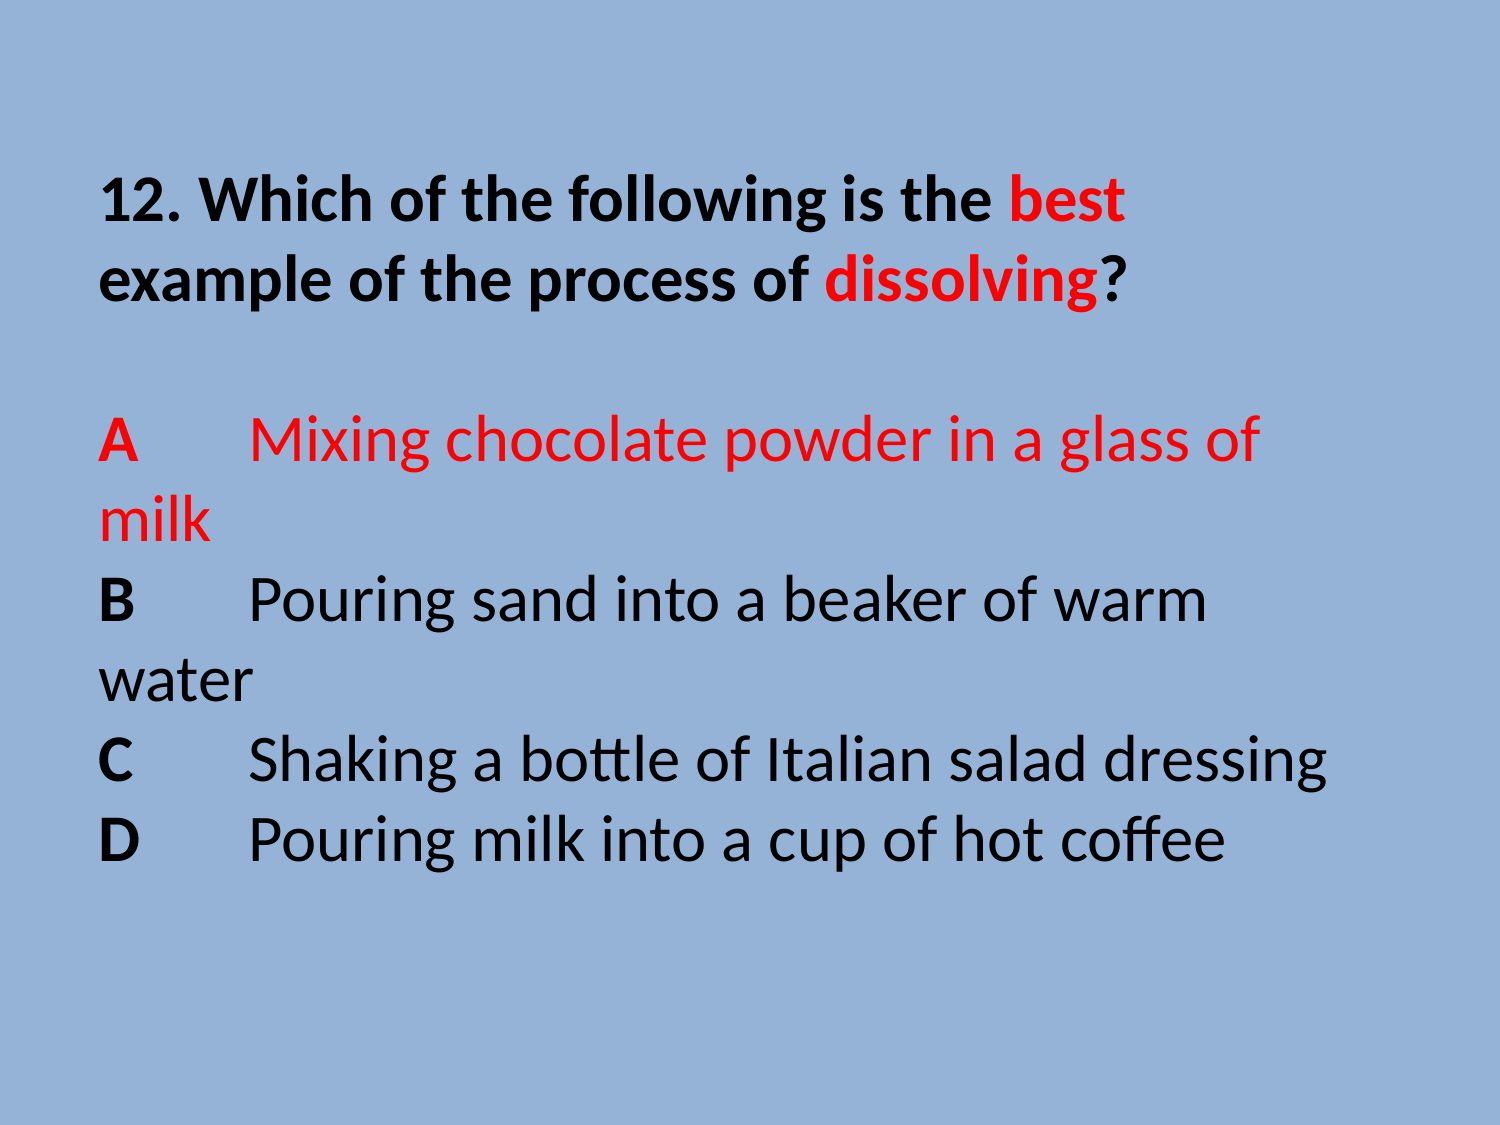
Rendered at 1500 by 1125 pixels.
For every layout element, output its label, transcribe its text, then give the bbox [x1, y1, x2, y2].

text_box 12. Which of the following is the best example of the process of dissolving? A Mixing chocolate powder in a glass of milk B Pouring sand into a beaker of warm water C Shaking a bottle of Italian salad dressing D Pouring milk into a cup of hot coffee [83, 147, 1369, 883]
